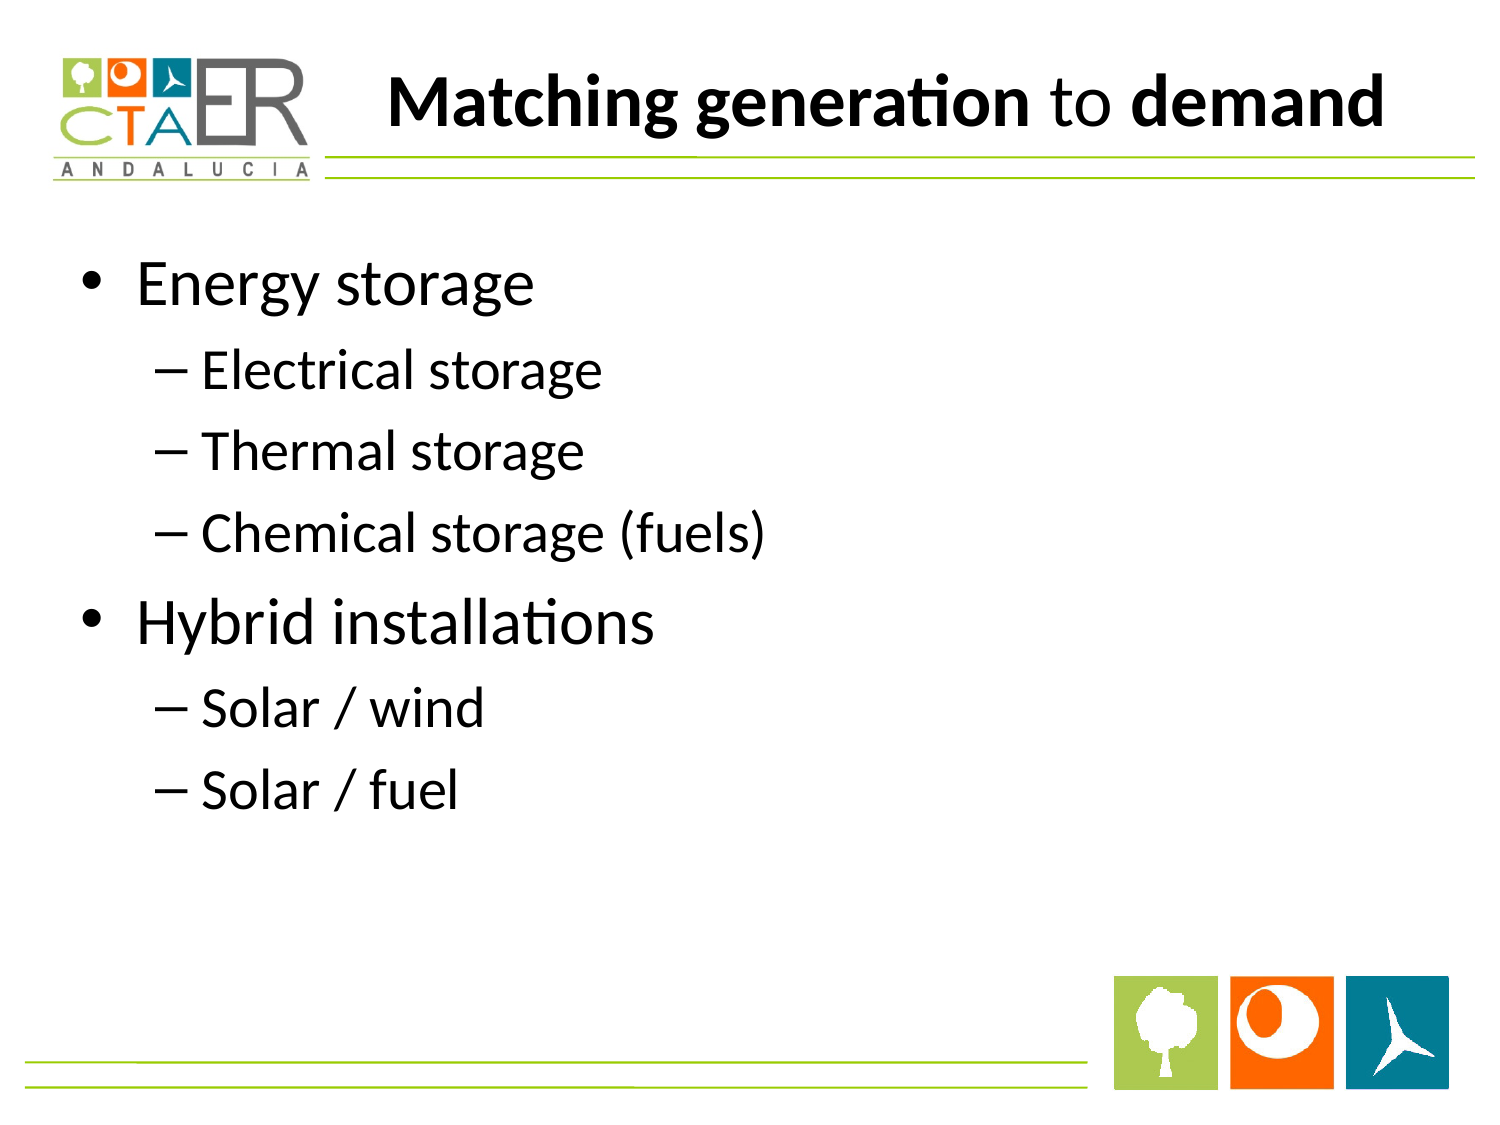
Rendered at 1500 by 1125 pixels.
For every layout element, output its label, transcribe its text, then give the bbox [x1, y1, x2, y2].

list Energy storage Electrical storage Thermal storage Chemical storage (fuels) Hybrid installations Solar / wind Solar / fuel [64, 231, 1424, 965]
picture [1112, 974, 1219, 1091]
picture [37, 37, 325, 202]
title Matching generation to demand [324, 54, 1449, 139]
picture [1344, 974, 1450, 1091]
picture [1229, 974, 1335, 1091]
